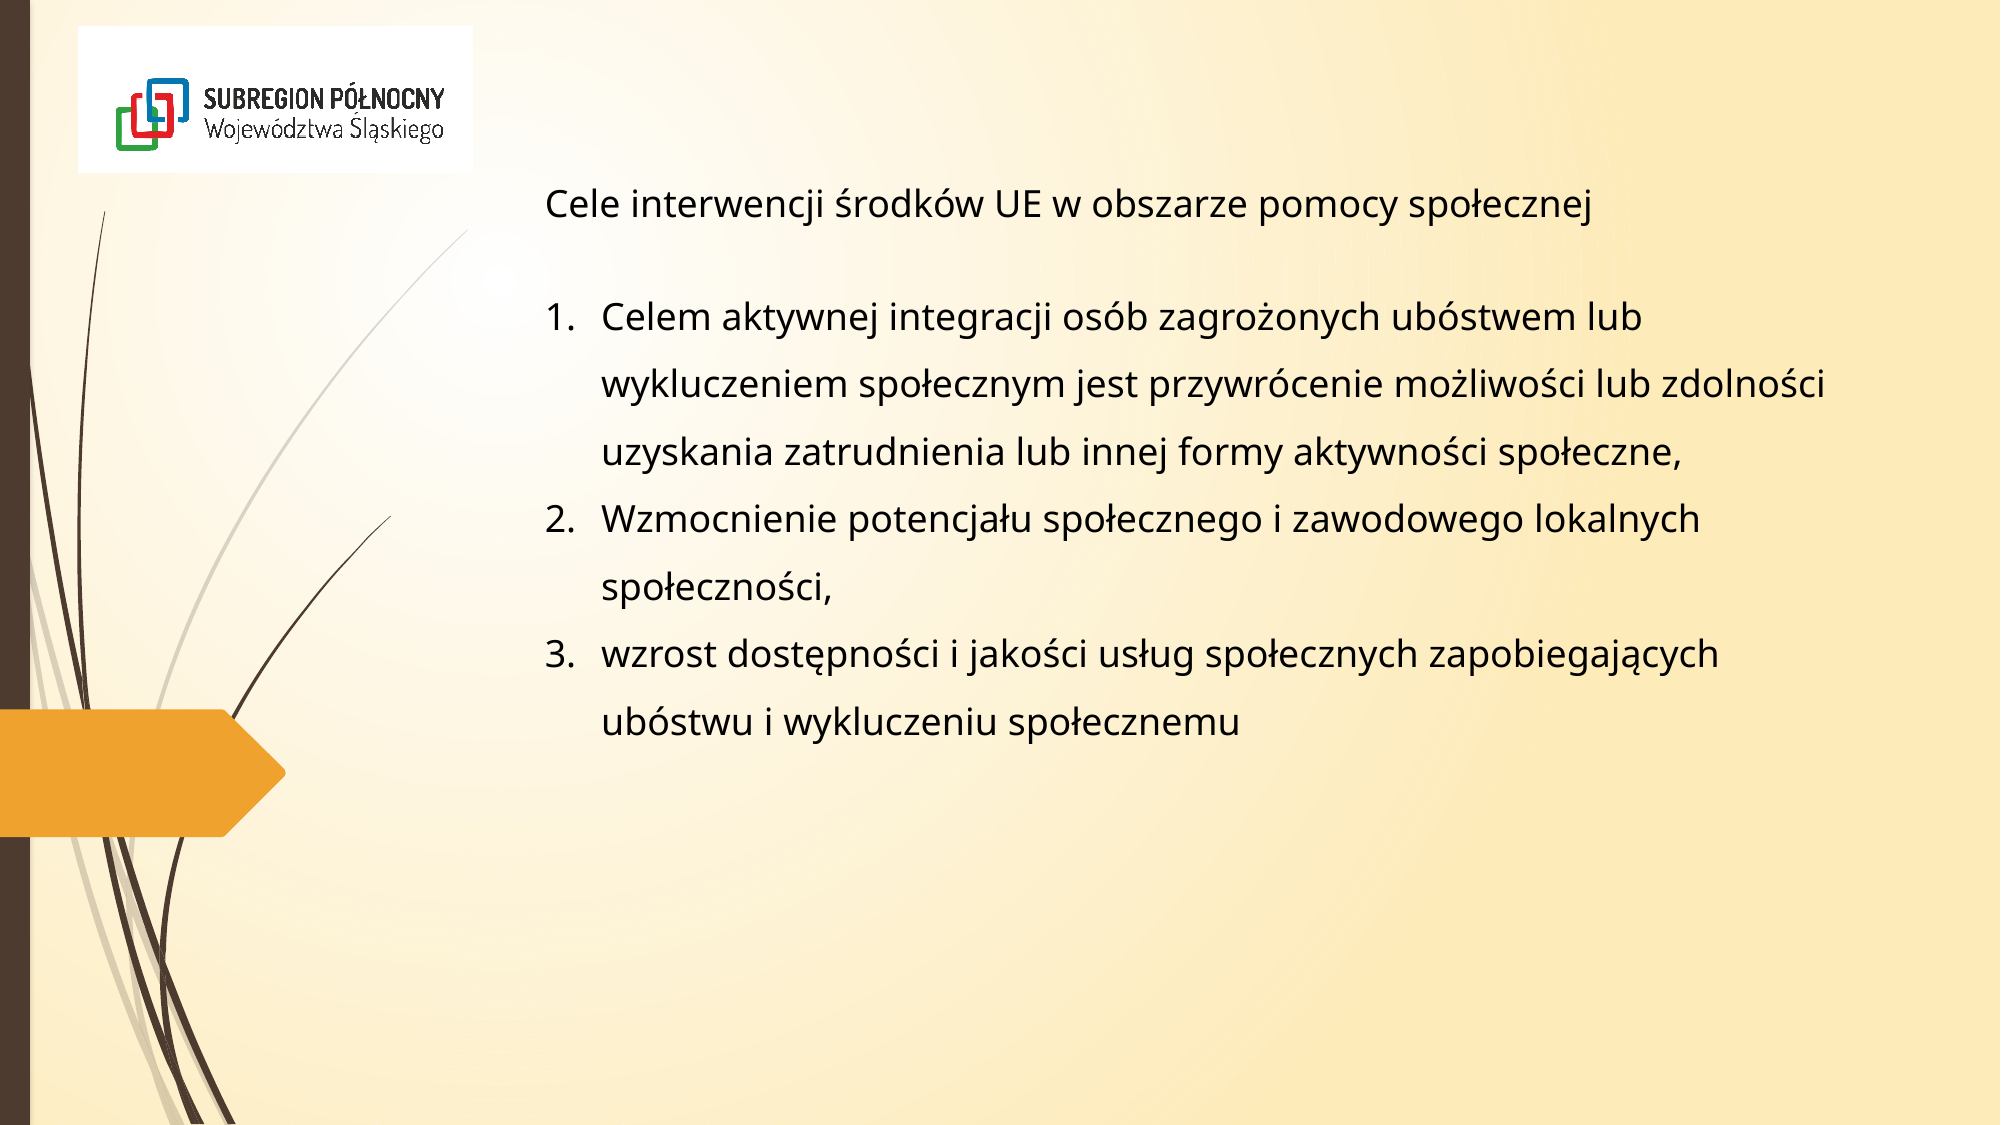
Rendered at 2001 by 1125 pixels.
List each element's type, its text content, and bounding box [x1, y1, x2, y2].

picture [78, 26, 473, 173]
text_box Cele interwencji środków UE w obszarze pomocy społecznej Celem aktywnej integracji osób zagrożonych ubóstwem lub wykluczeniem społecznym jest przywrócenie możliwości lub zdolności uzyskania zatrudnienia lub innej formy aktywności społeczne, Wzmocnienie potencjału społecznego i zawodowego lokalnych społeczności, wzrost dostępności i jakości usług społecznych zapobiegających ubóstwu i wykluczeniu społecznemu [530, 172, 1854, 840]
